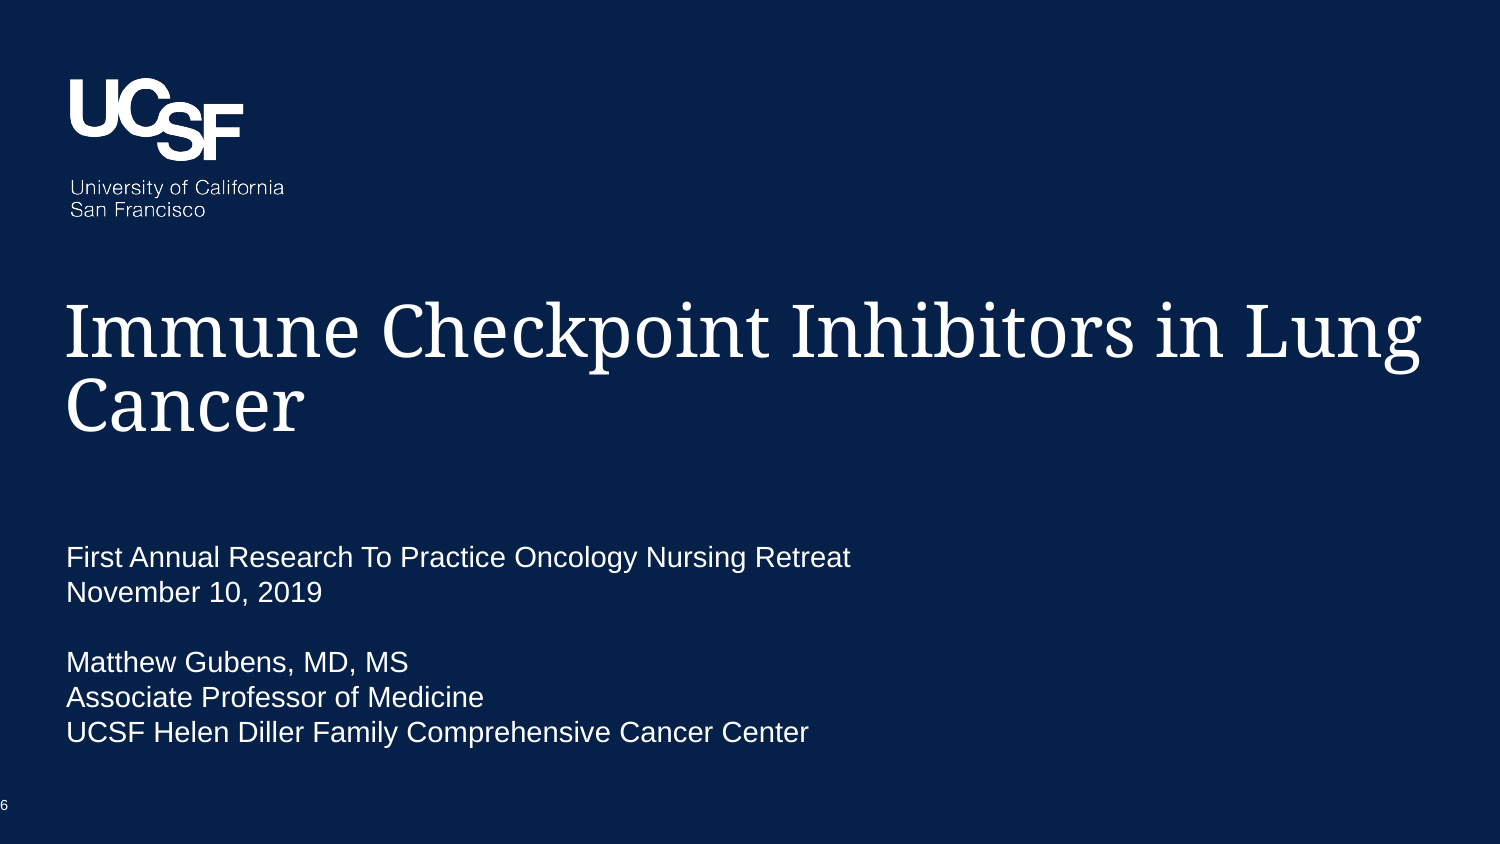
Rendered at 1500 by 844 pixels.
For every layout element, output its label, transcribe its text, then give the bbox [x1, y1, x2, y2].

picture [70, 78, 284, 217]
slide_number 6 [0, 793, 41, 813]
title Immune Checkpoint Inhibitors in Lung Cancer [49, 239, 1500, 455]
text_box First Annual Research To Practice Oncology Nursing Retreat November 10, 2019 Matthew Gubens, MD, MS Associate Professor of Medicine UCSF Helen Diller Family Comprehensive Cancer Center [51, 716, 1114, 749]
